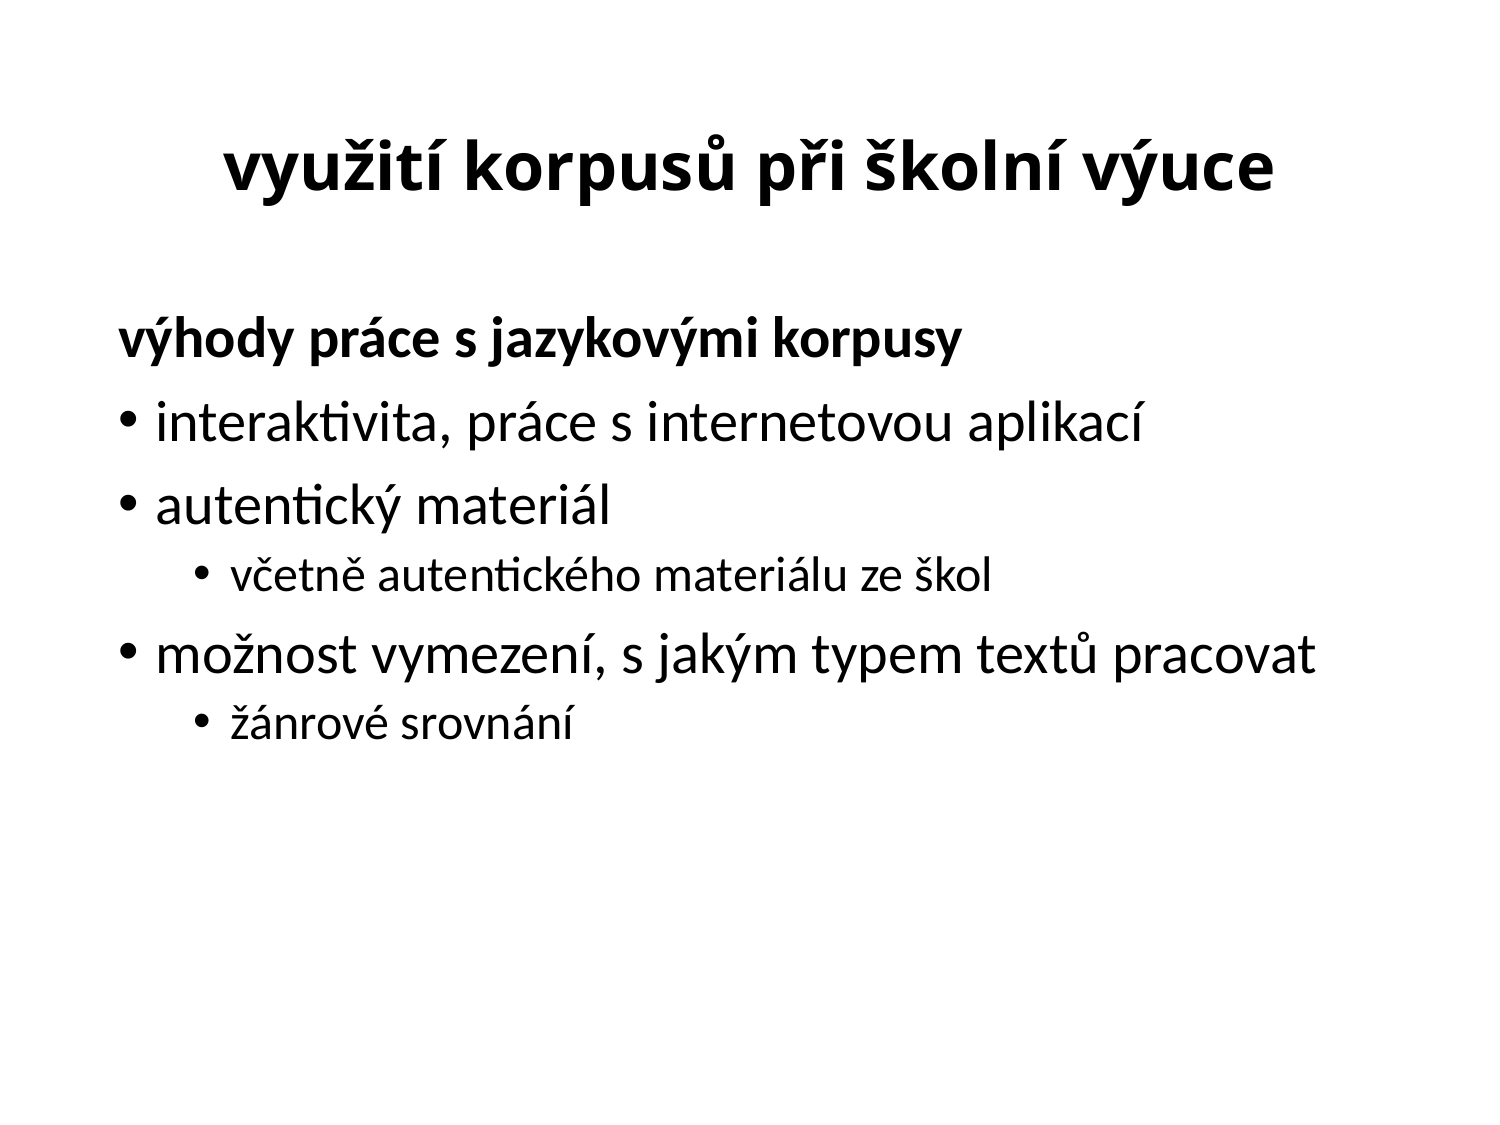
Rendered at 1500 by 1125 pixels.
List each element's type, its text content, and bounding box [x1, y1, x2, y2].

list výhody práce s jazykovými korpusy interaktivita, práce s internetovou aplikací autentický materiál včetně autentického materiálu ze škol možnost vymezení, s jakým typem textů pracovat žánrové srovnání [103, 299, 1397, 1014]
title využití korpusů při školní výuce [103, 59, 1397, 278]
